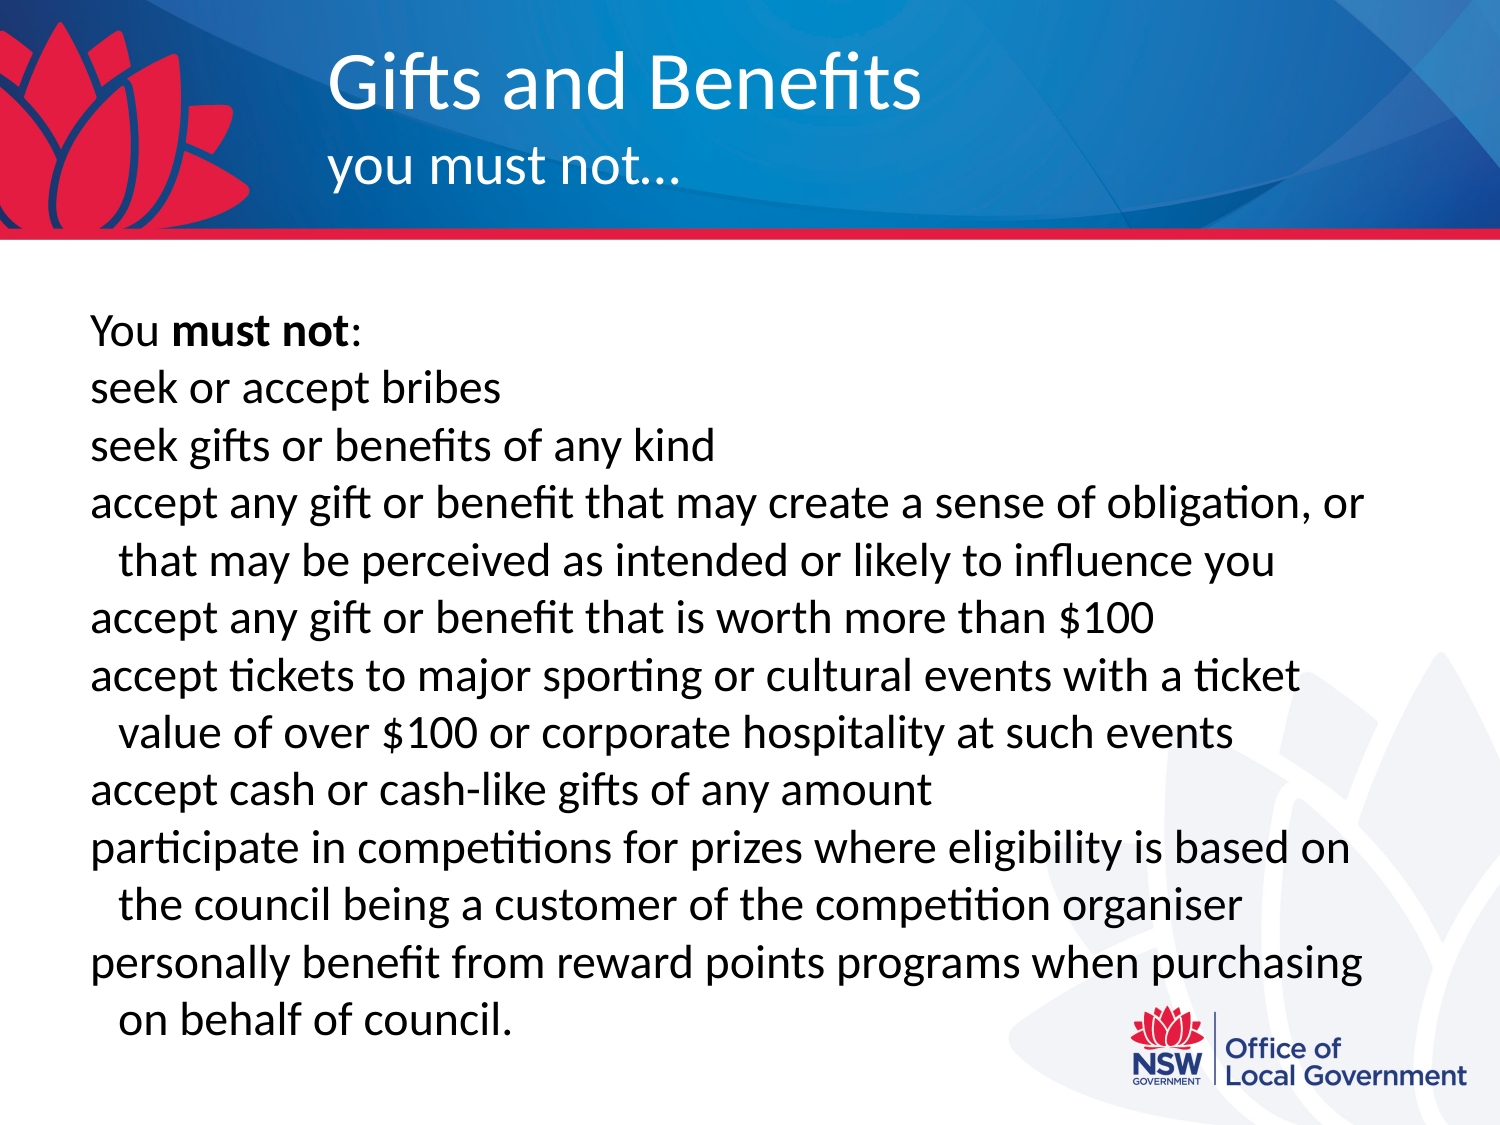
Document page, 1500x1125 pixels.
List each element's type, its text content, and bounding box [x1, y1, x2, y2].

title Gifts and Benefits you must not… [312, 31, 1427, 192]
picture [0, 0, 1500, 1125]
list You must not: seek or accept bribes seek gifts or benefits of any kind accept any gift or benefit that may create a sense of obligation, or that may be perceived as intended or likely to influence you accept any gift or benefit that is worth more than $100 accept tickets to major sporting or cultural events with a ticket value of over $100 or corporate hospitality at such events accept cash or cash-like gifts of any amount participate in competitions for prizes where eligibility is based on the council being a customer of the competition organiser personally benefit from reward points programs when purchasing on behalf of council. [75, 290, 1425, 1059]
